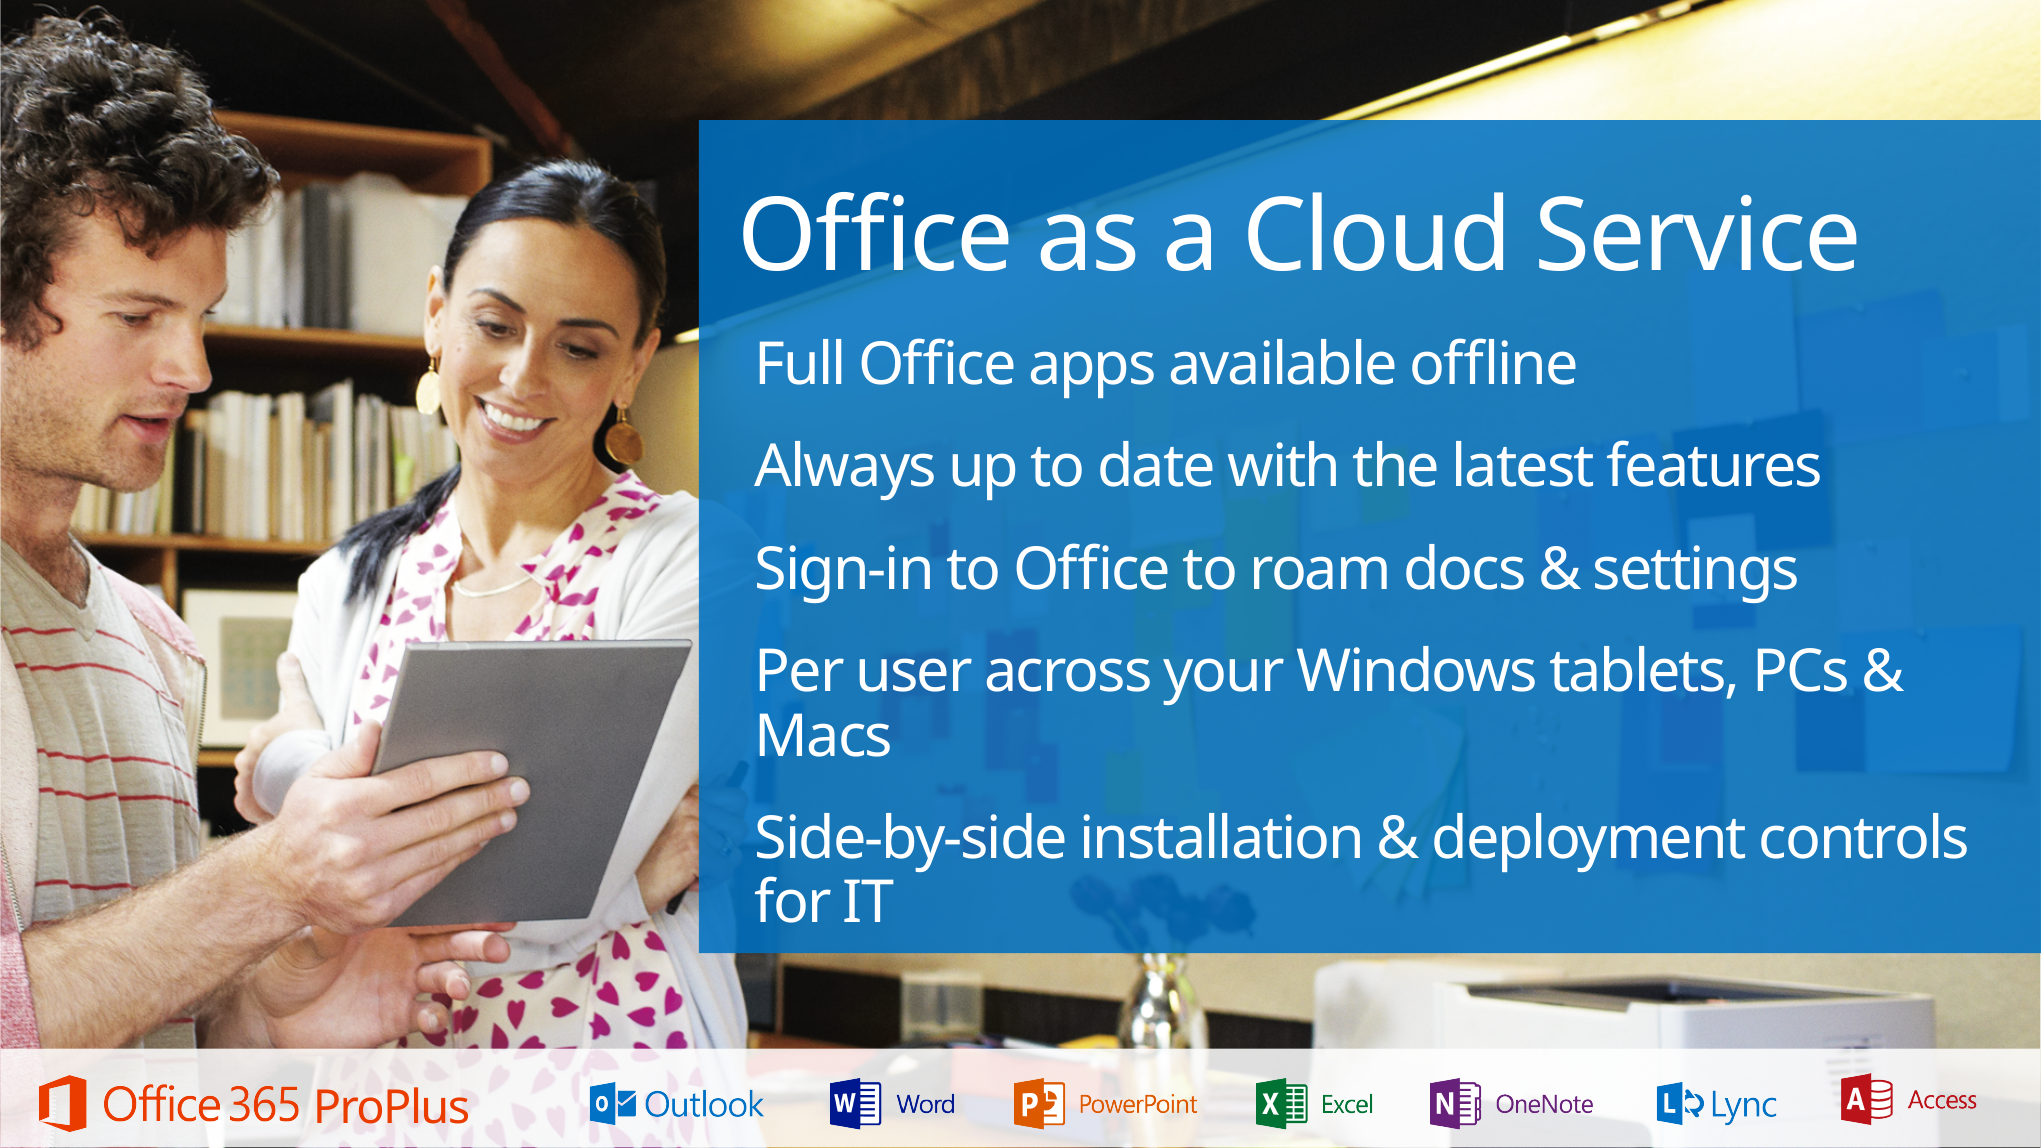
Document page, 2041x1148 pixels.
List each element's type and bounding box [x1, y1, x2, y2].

text_box [722, 174, 2041, 893]
text_box [0, 1048, 2041, 1148]
picture [0, 0, 2041, 1048]
